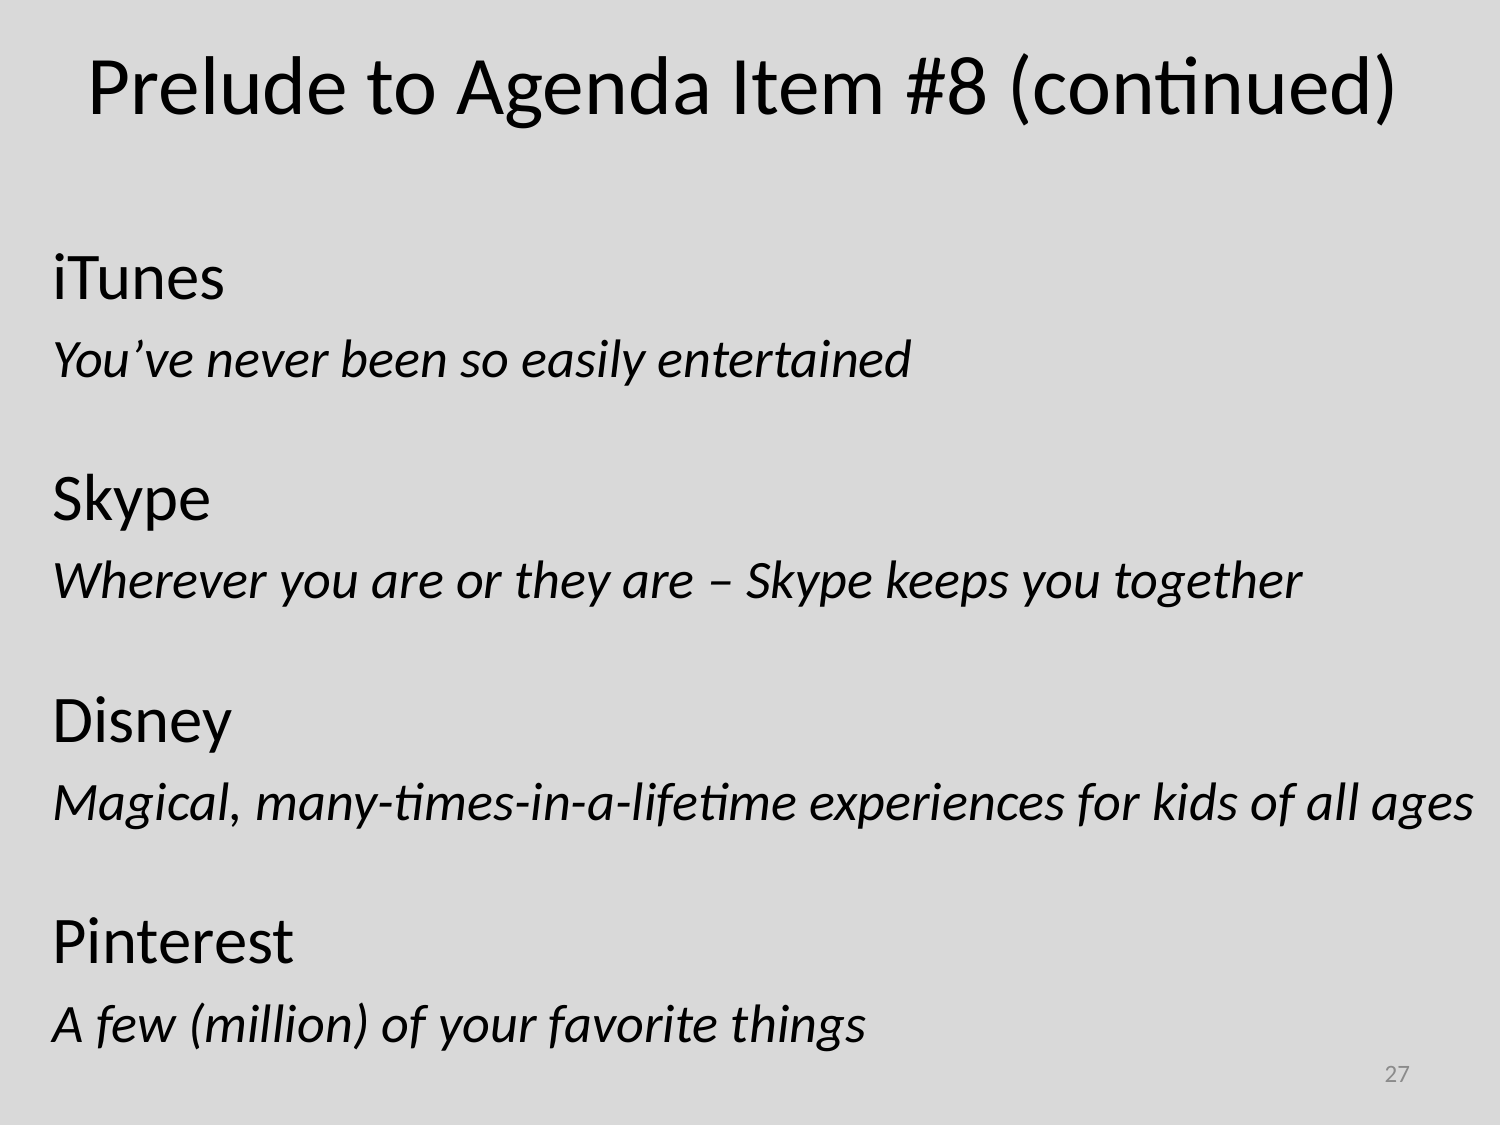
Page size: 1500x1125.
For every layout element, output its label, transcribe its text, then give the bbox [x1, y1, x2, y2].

list iTunes You’ve never been so easily entertained Skype Wherever you are or they are – Skype keeps you together Disney Magical, many-times-in-a-lifetime experiences for kids of all ages Pinterest A few (million) of your favorite things [37, 224, 1500, 688]
title Prelude to Agenda Item #8 (continued) [12, 0, 1475, 175]
slide_number 27 [1074, 1042, 1425, 1103]
